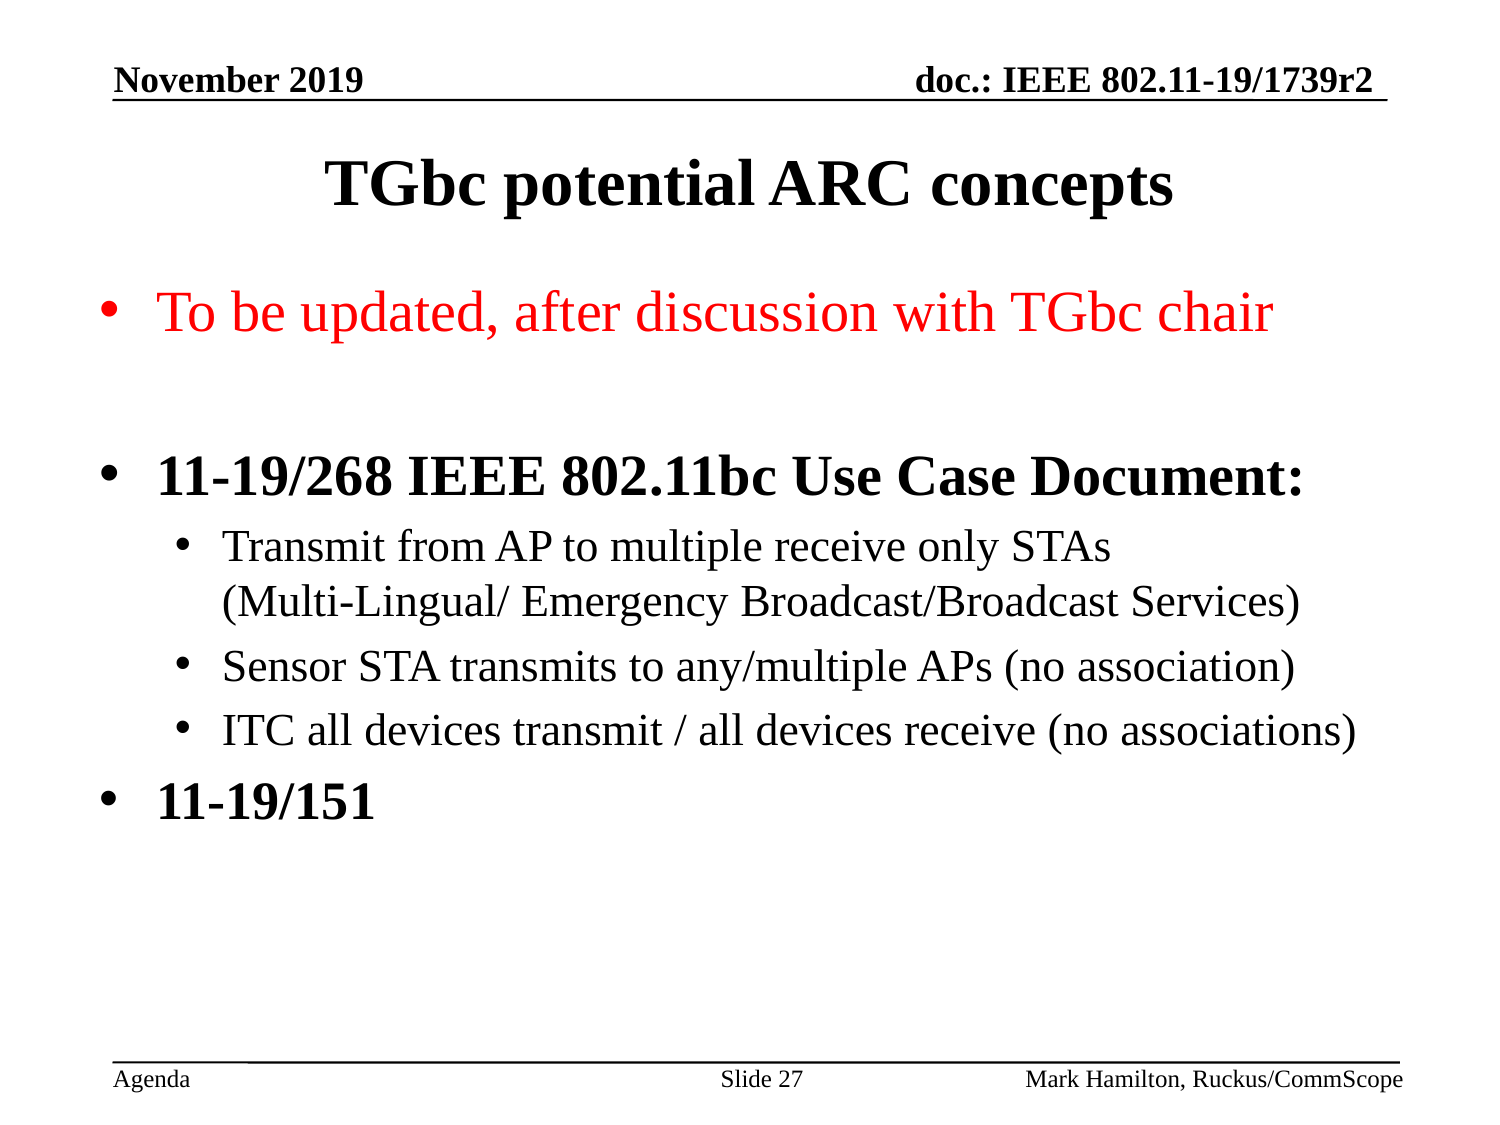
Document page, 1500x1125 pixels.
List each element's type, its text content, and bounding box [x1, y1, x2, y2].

list To be updated, after discussion with TGbc chair 11-19/268 IEEE 802.11bc Use Case Document: Transmit from AP to multiple receive only STAs (Multi-Lingual/ Emergency Broadcast/Broadcast Services) Sensor STA transmits to any/multiple APs (no association) ITC all devices transmit / all devices receive (no associations) 11-19/151 [84, 266, 1435, 879]
title TGbc potential ARC concepts [68, 91, 1432, 266]
